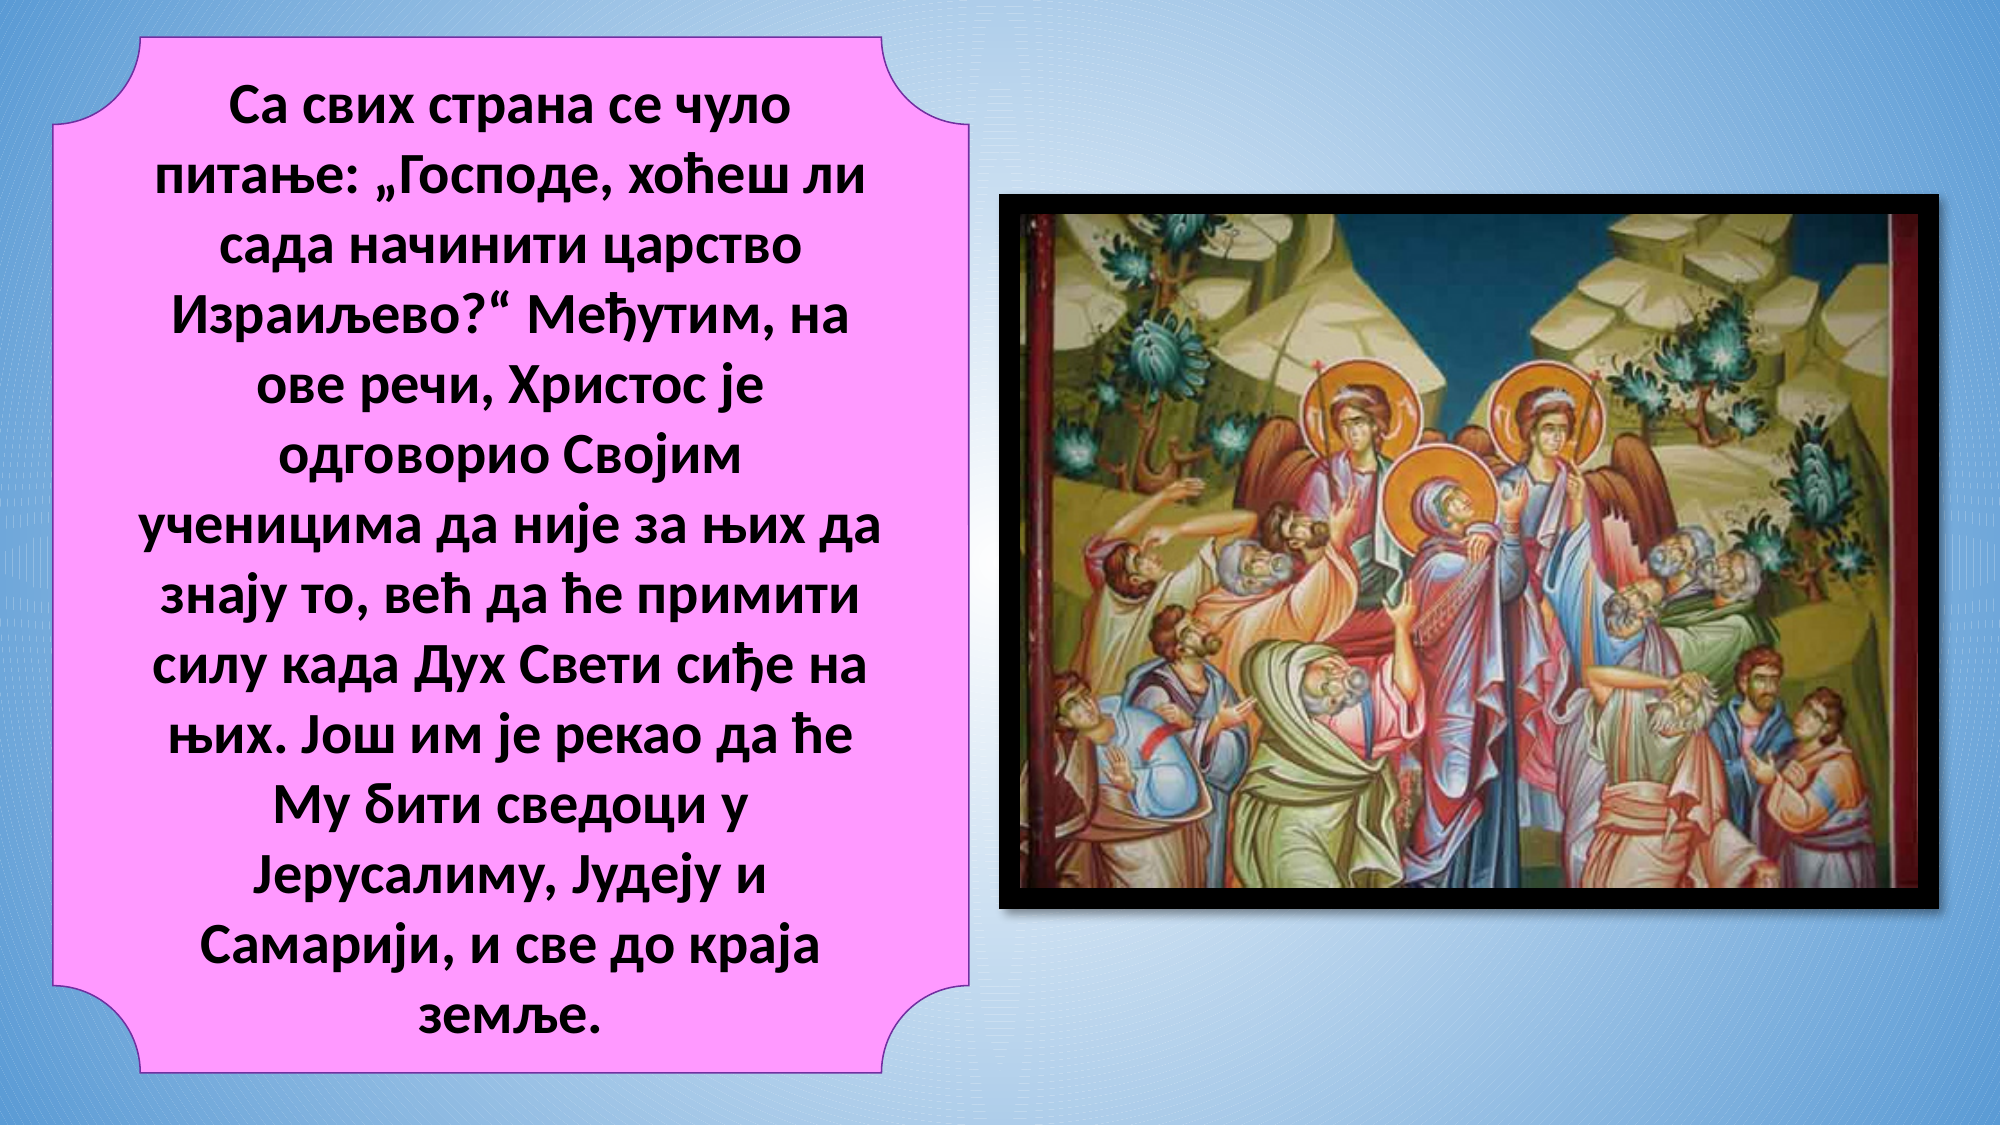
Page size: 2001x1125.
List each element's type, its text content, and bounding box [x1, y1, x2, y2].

picture [1020, 214, 1919, 889]
text_box Са свих страна се чуло питање: „Господе, хоћеш ли сада начинити царство Израиљево?“ Међутим, на ове речи, Христос је одговорио Својим ученицима да није за њих да знају то, већ да ће примити силу када Дух Свети сиђе на њих. Још им је рекао да ће Му бити сведоци у Јерусалиму, Јудеју и Самарији, и све до краја земље. [52, 37, 969, 1073]
